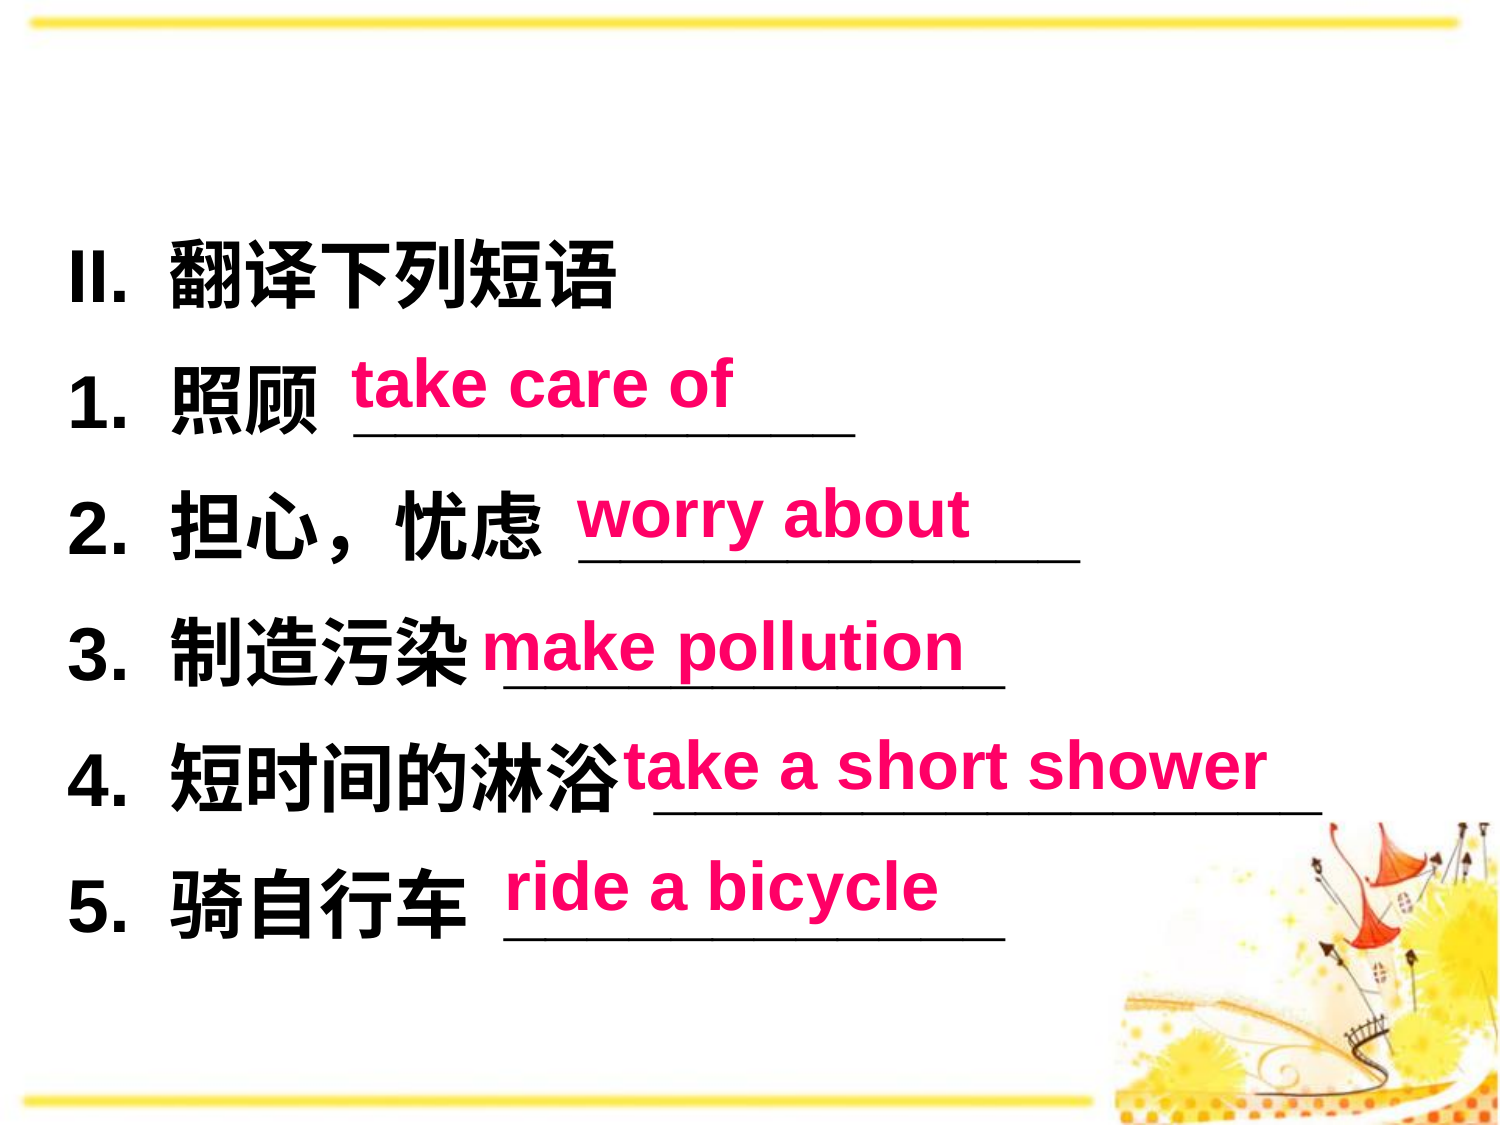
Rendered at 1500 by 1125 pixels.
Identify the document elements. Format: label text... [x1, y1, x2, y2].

text_box ride a bicycle [490, 834, 1240, 932]
text_box worry about [562, 461, 986, 559]
text_box make pollution [466, 594, 982, 692]
picture [0, 0, 1500, 1125]
text_box take care of [336, 331, 749, 429]
text_box take a short shower [608, 712, 1284, 811]
text_box II. 翻译下列短语 1. 照顾 ____________ 2. 担心，忧虑 ____________ 3. 制造污染 ____________ 4. 短时间的淋浴 ________________ 5. 骑自行车 ____________ [53, 184, 1447, 956]
